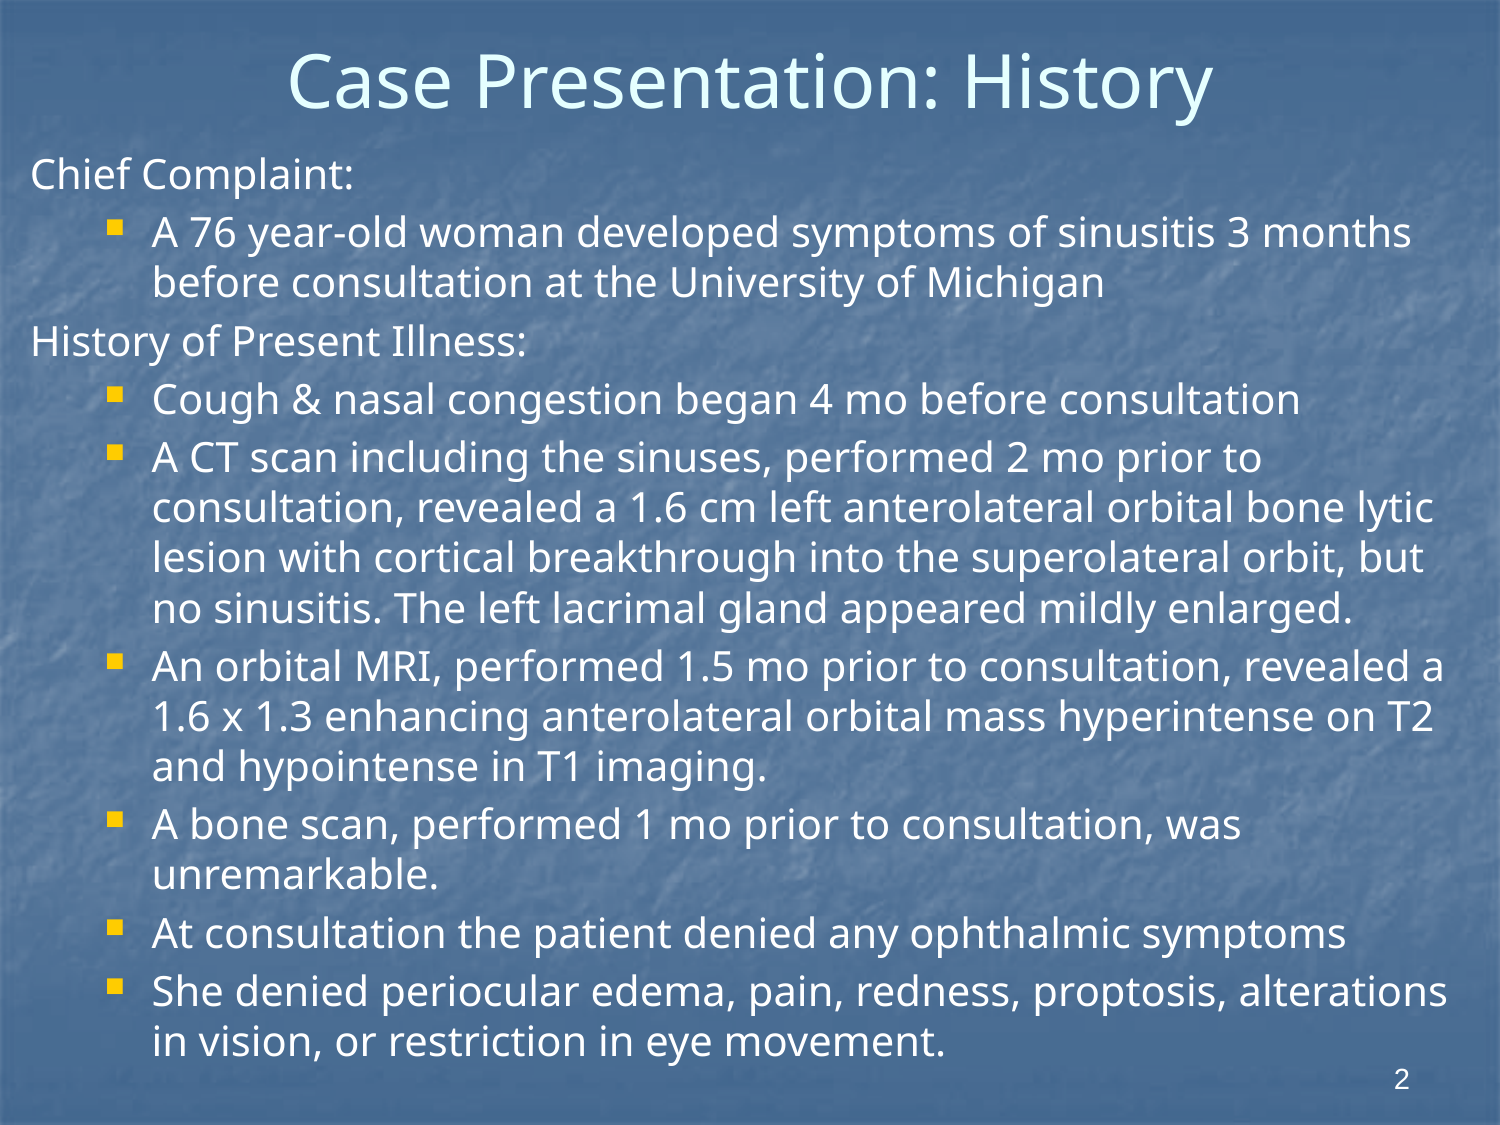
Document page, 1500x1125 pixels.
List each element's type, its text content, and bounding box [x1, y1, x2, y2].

slide_number 2 [1074, 1024, 1426, 1103]
title Case Presentation: History [74, 0, 1426, 140]
list Chief Complaint: A 76 year-old woman developed symptoms of sinusitis 3 months before consultation at the University of Michigan History of Present Illness: Cough & nasal congestion began 4 mo before consultation A CT scan including the sinuses, performed 2 mo prior to consultation, revealed a 1.6 cm left anterolateral orbital bone lytic lesion with cortical breakthrough into the superolateral orbit, but no sinusitis. The left lacrimal gland appeared mildly enlarged. An orbital MRI, performed 1.5 mo prior to consultation, revealed a 1.6 x 1.3 enhancing anterolateral orbital mass hyperintense on T2 and hypointense in T1 imaging. A bone scan, performed 1 mo prior to consultation, was unremarkable. At consultation the patient denied any ophthalmic symptoms She denied periocular edema, pain, redness, proptosis, alterations in vision, or restriction in eye movement. [14, 140, 1499, 926]
